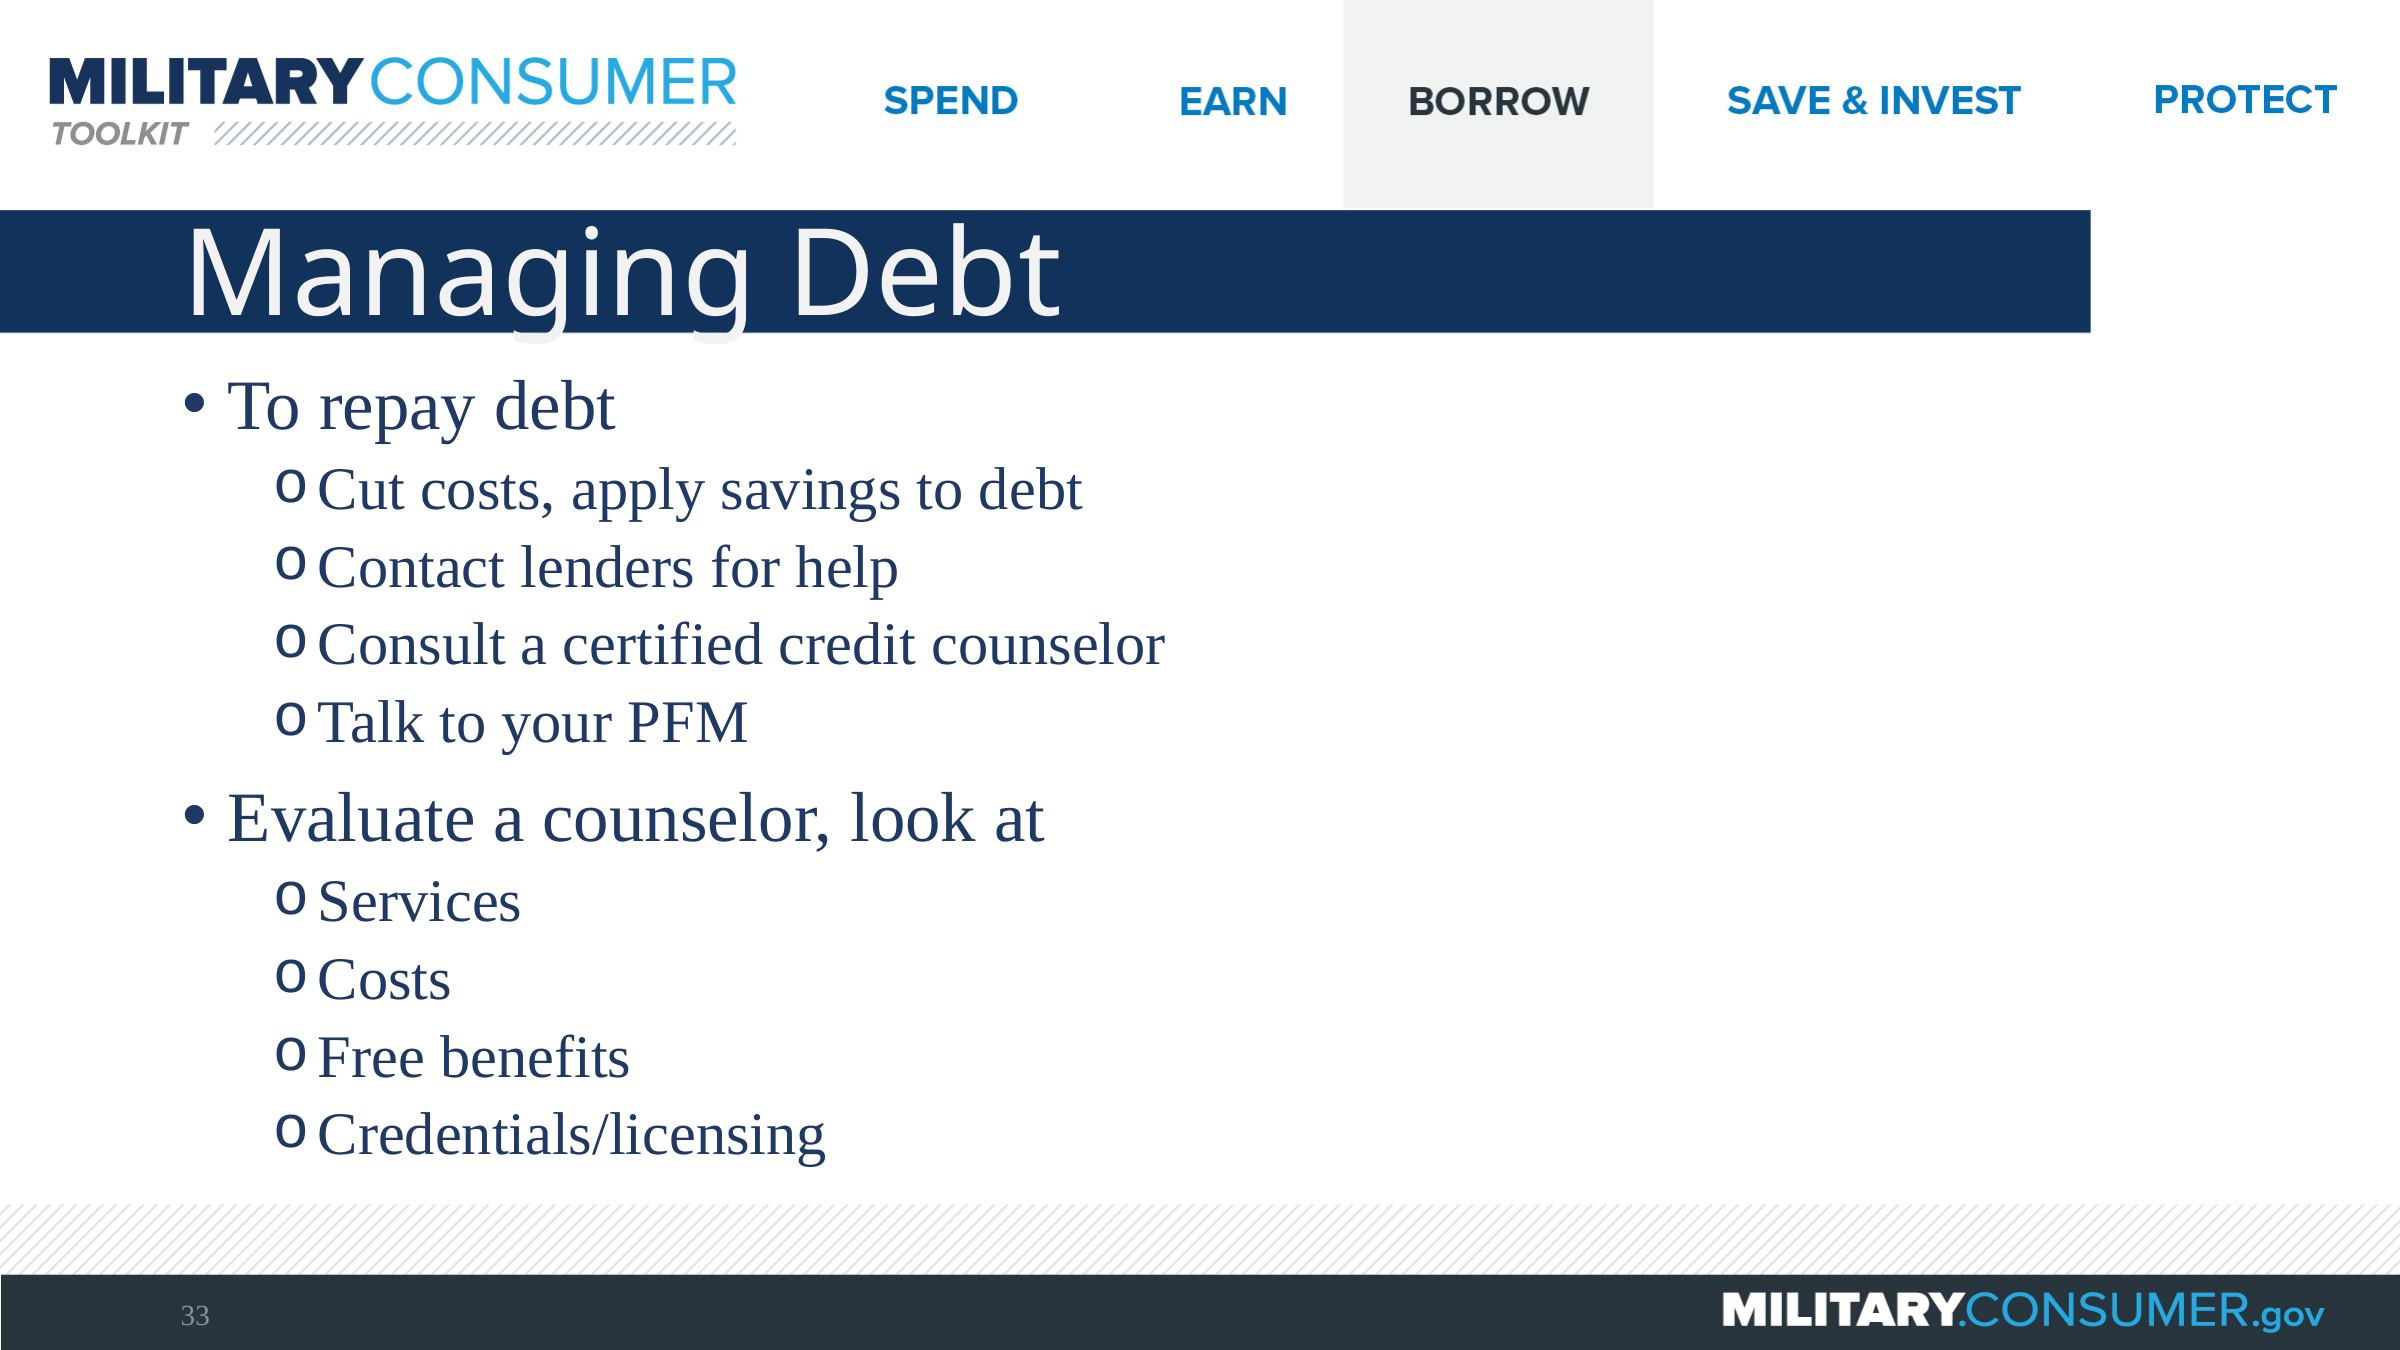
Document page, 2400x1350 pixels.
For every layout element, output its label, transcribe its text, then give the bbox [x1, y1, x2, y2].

title Managing Debt [165, 145, 2235, 359]
list To repay debt Cut costs, apply savings to debt Contact lenders for help Consult a certified credit counselor Talk to your PFM Evaluate a counselor, look at Services Costs Free benefits Credentials/licensing [165, 359, 2235, 1216]
slide_number 33 [162, 1277, 703, 1350]
picture [0, 0, 2400, 1350]
